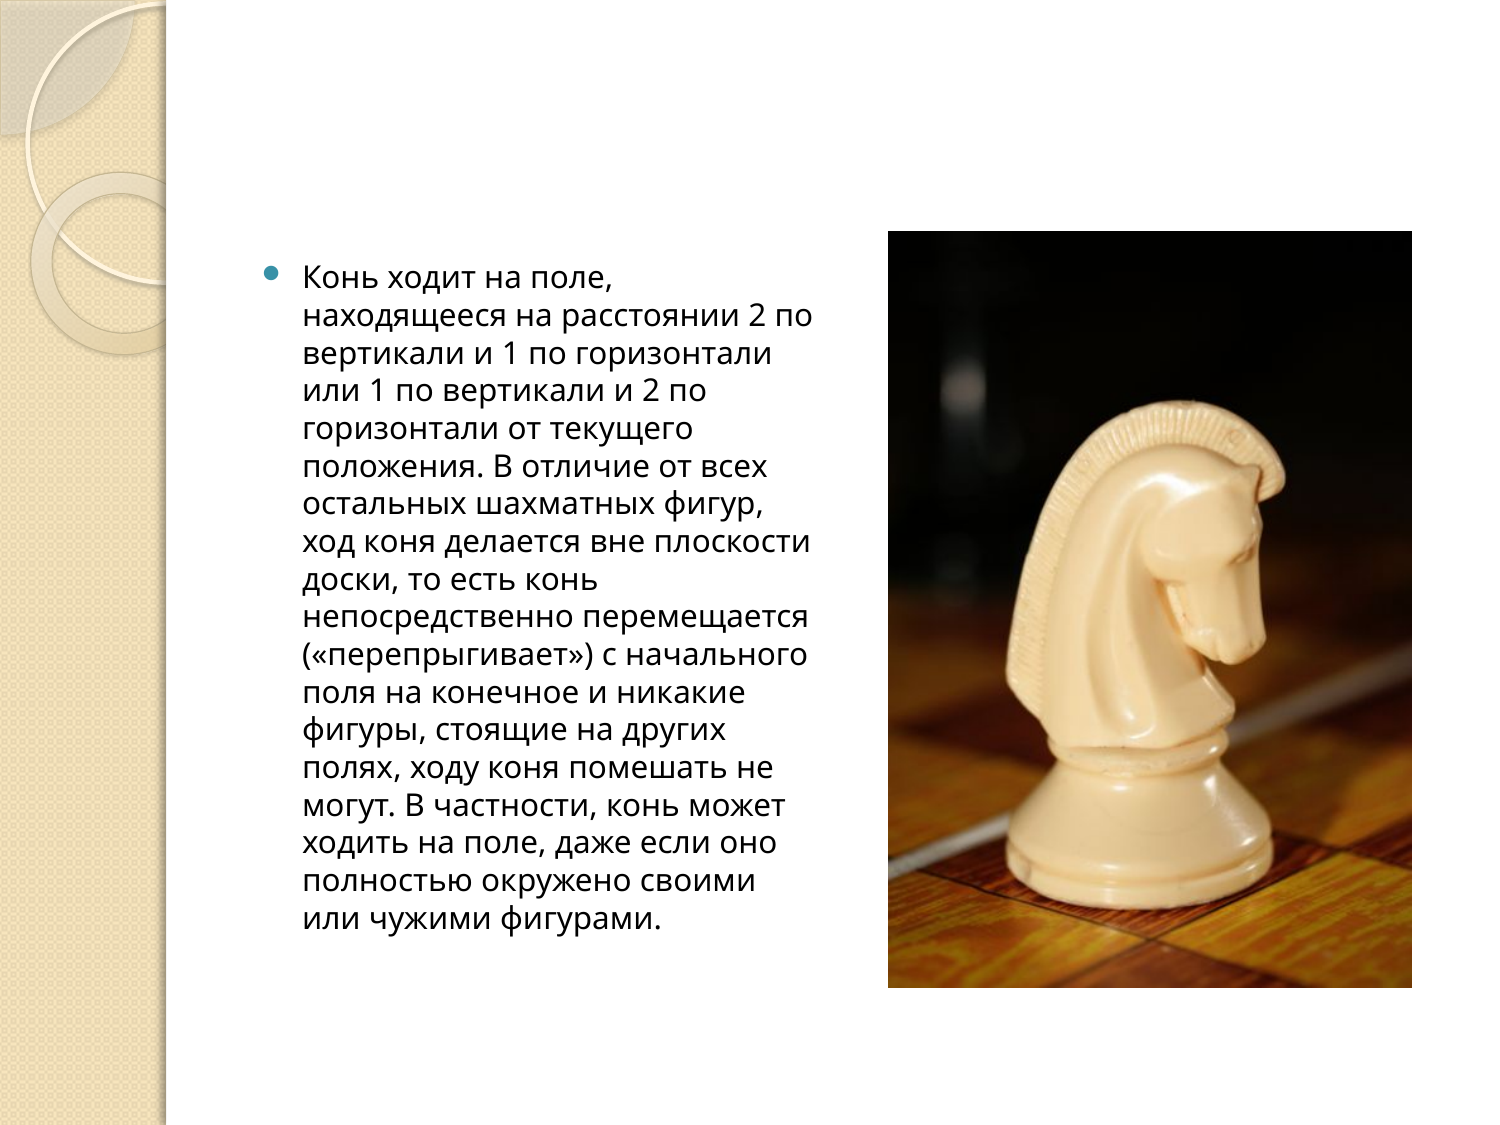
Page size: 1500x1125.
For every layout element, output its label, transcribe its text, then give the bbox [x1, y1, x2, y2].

list Конь ходит на поле, находящееся на расстоянии 2 по вертикали и 1 по горизонтали или 1 по вертикали и 2 по горизонтали от текущего положения. В отличие от всех остальных шахматных фигур, ход коня делается вне плоскости доски, то есть конь непосредственно перемещается («перепрыгивает») с начального поля на конечное и никакие фигуры, стоящие на других полях, ходу коня помешать не могут. В частности, конь может ходить на поле, даже если оно полностью окружено своими или чужими фигурами. [235, 249, 836, 1015]
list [888, 231, 1412, 989]
